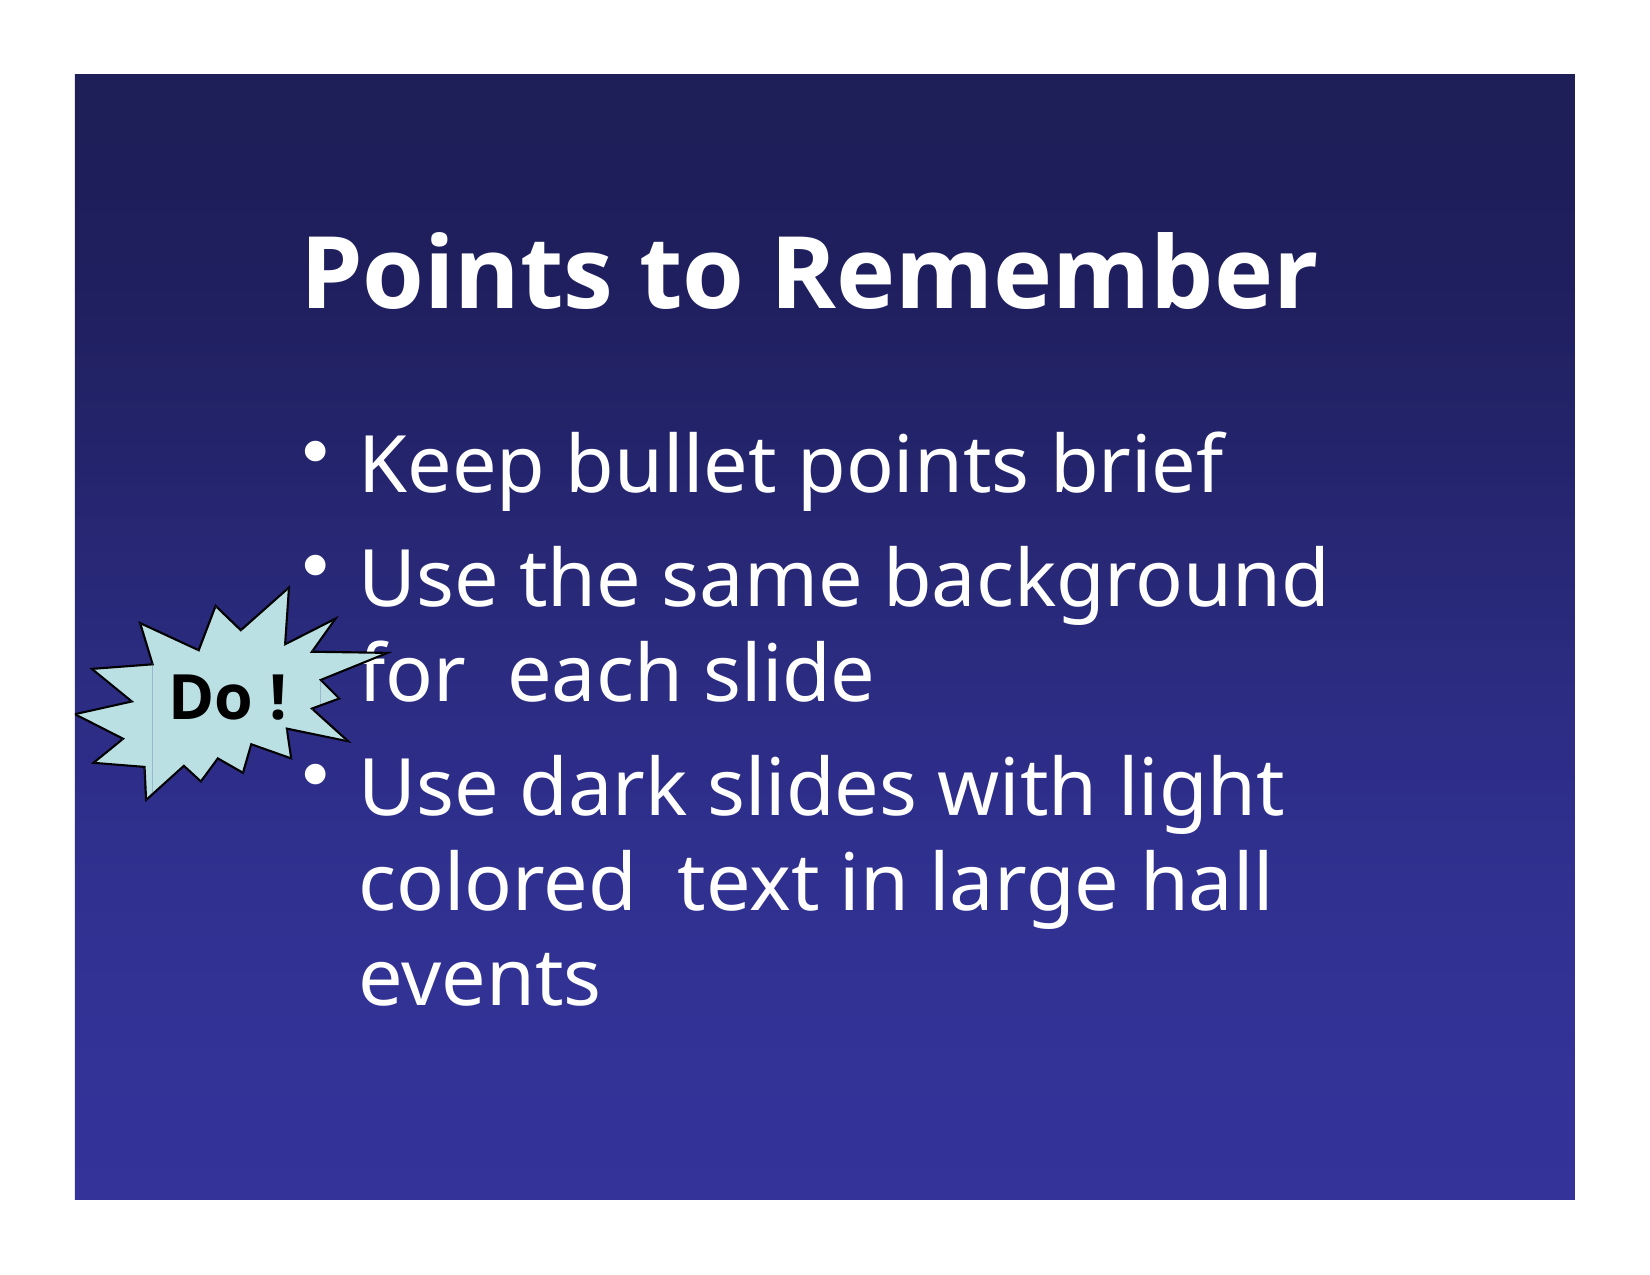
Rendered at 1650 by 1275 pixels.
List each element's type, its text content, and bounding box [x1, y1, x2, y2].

title Points to Remember [297, 206, 1328, 422]
text_box Do ! [166, 654, 296, 732]
picture [74, 74, 1575, 1200]
text_box Keep bullet points brief Use the same background for each slide Use dark slides with light colored text in large hall events [300, 391, 1512, 1022]
text_box [74, 585, 393, 803]
text_box [81, 592, 379, 796]
